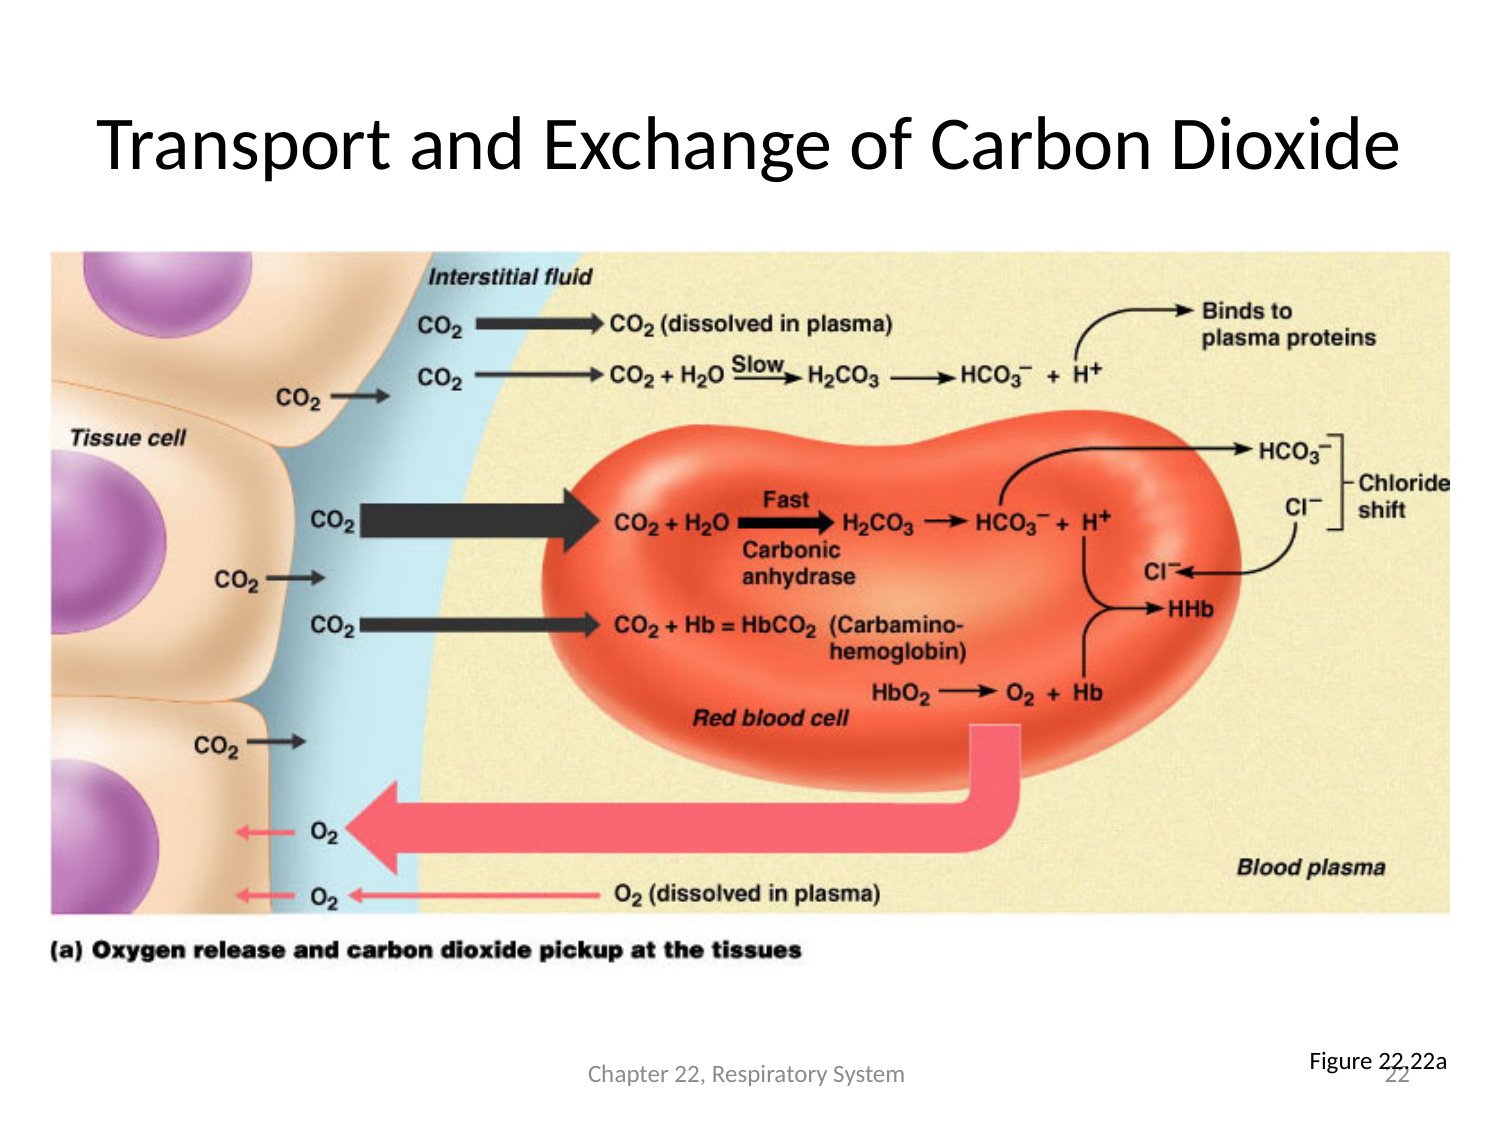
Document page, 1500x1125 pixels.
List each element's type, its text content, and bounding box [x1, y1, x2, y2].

footer Chapter 22, Respiratory System [512, 1042, 988, 1103]
slide_number 22 [1074, 1042, 1425, 1103]
text_box Figure 22.22a [1262, 1037, 1463, 1083]
title Transport and Exchange of Carbon Dioxide [75, 45, 1425, 233]
picture [49, 251, 1451, 971]
